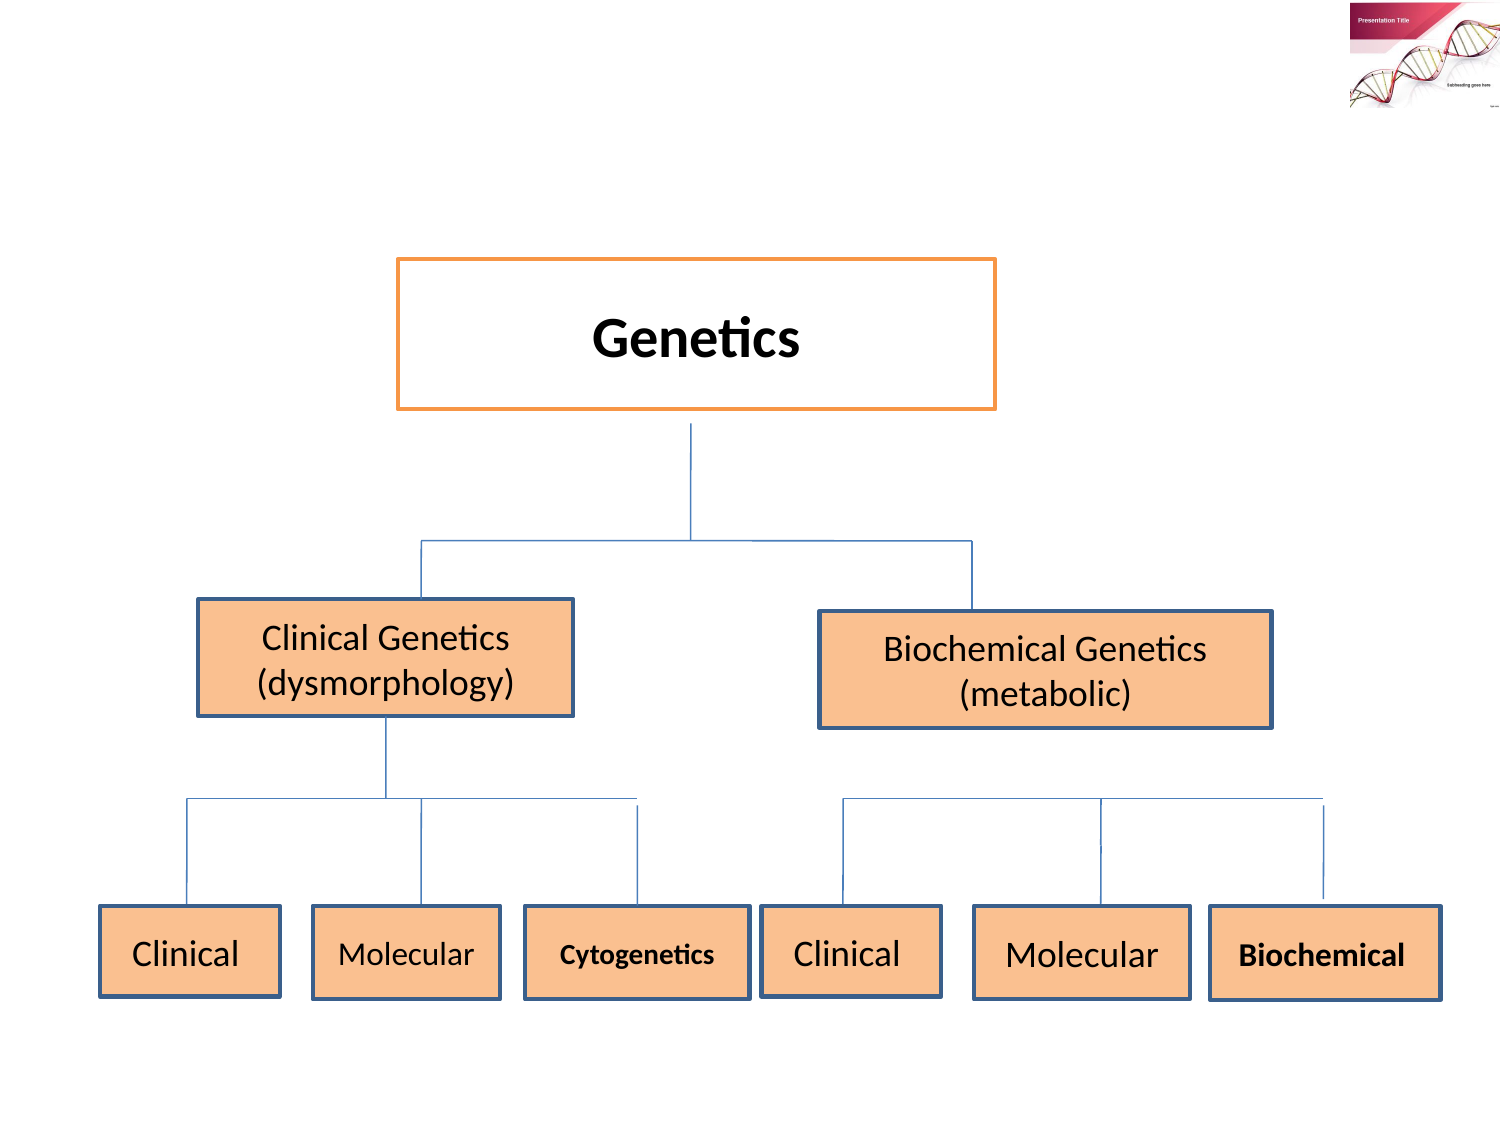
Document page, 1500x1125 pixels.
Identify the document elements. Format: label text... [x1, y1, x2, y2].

text_box Biochemical Genetics (metabolic) [817, 609, 1274, 730]
picture [1350, 0, 1500, 108]
text_box Clinical [759, 904, 943, 999]
text_box Biochemical [1208, 904, 1443, 1002]
text_box Clinical Genetics (dysmorphology) [196, 597, 575, 718]
text_box Clinical [98, 904, 282, 999]
text_box Molecular [972, 904, 1192, 1001]
text_box Genetics [396, 257, 997, 411]
text_box Cytogenetics [523, 904, 752, 1001]
text_box Molecular [311, 904, 502, 1001]
